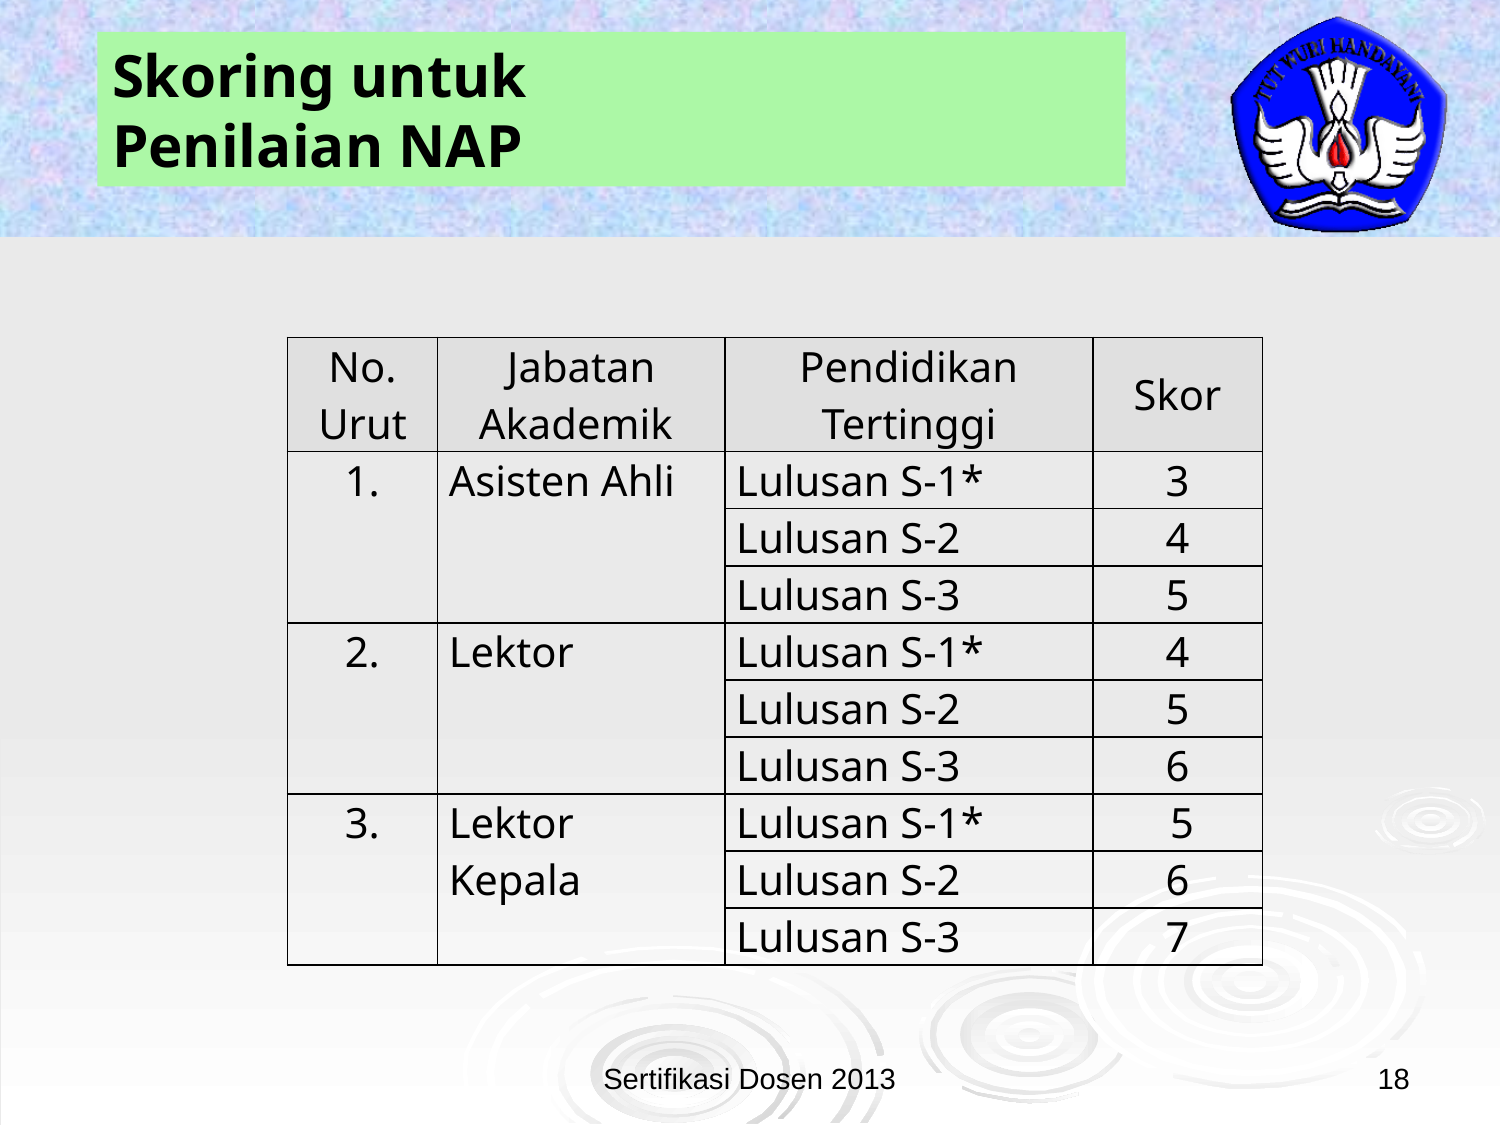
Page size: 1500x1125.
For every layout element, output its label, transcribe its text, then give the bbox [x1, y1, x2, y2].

table_cell Lulusan S-3 [726, 738, 1092, 793]
table_cell Lulusan S-2 [726, 509, 1092, 565]
table_cell 2. [288, 624, 437, 793]
table_cell Lulusan S-2 [726, 852, 1092, 907]
table_cell Lulusan S-1* [726, 795, 1092, 850]
text_box Skoring untuk Penilaian NAP [97, 31, 1126, 187]
table_cell 6 [1094, 738, 1262, 793]
table_header Jabatan Akademik [438, 338, 724, 451]
table_cell 5 [1094, 567, 1262, 622]
table_cell Asisten Ahli [438, 452, 724, 622]
text_box [0, 0, 1500, 237]
table_cell 4 [1094, 624, 1262, 679]
table_cell 7 [1094, 909, 1262, 964]
table_cell 1. [288, 452, 437, 622]
table_cell 6 [1094, 852, 1262, 907]
footer Sertifikasi Dosen 2013 [512, 1024, 988, 1103]
table_cell Lulusan S-1* [726, 452, 1092, 508]
table_cell Lulusan S-2 [726, 681, 1092, 736]
table_header Pendidikan Tertinggi [726, 338, 1092, 451]
table_cell 3. [288, 795, 437, 964]
table_cell Lektor [438, 624, 724, 793]
table_cell Lektor Kepala [438, 795, 724, 964]
table_cell 5 [1094, 681, 1262, 736]
table_header Skor [1094, 338, 1262, 451]
picture [1225, 12, 1452, 237]
slide_number 18 [1074, 1024, 1426, 1103]
table_cell 5 [1094, 795, 1262, 850]
table_cell Lulusan S-3 [726, 567, 1092, 622]
table_cell 4 [1094, 509, 1262, 565]
table_cell 3 [1094, 452, 1262, 508]
table_cell Lulusan S-3 [726, 909, 1092, 964]
table_header No. Urut [288, 338, 437, 451]
table_cell Lulusan S-1* [726, 624, 1092, 679]
